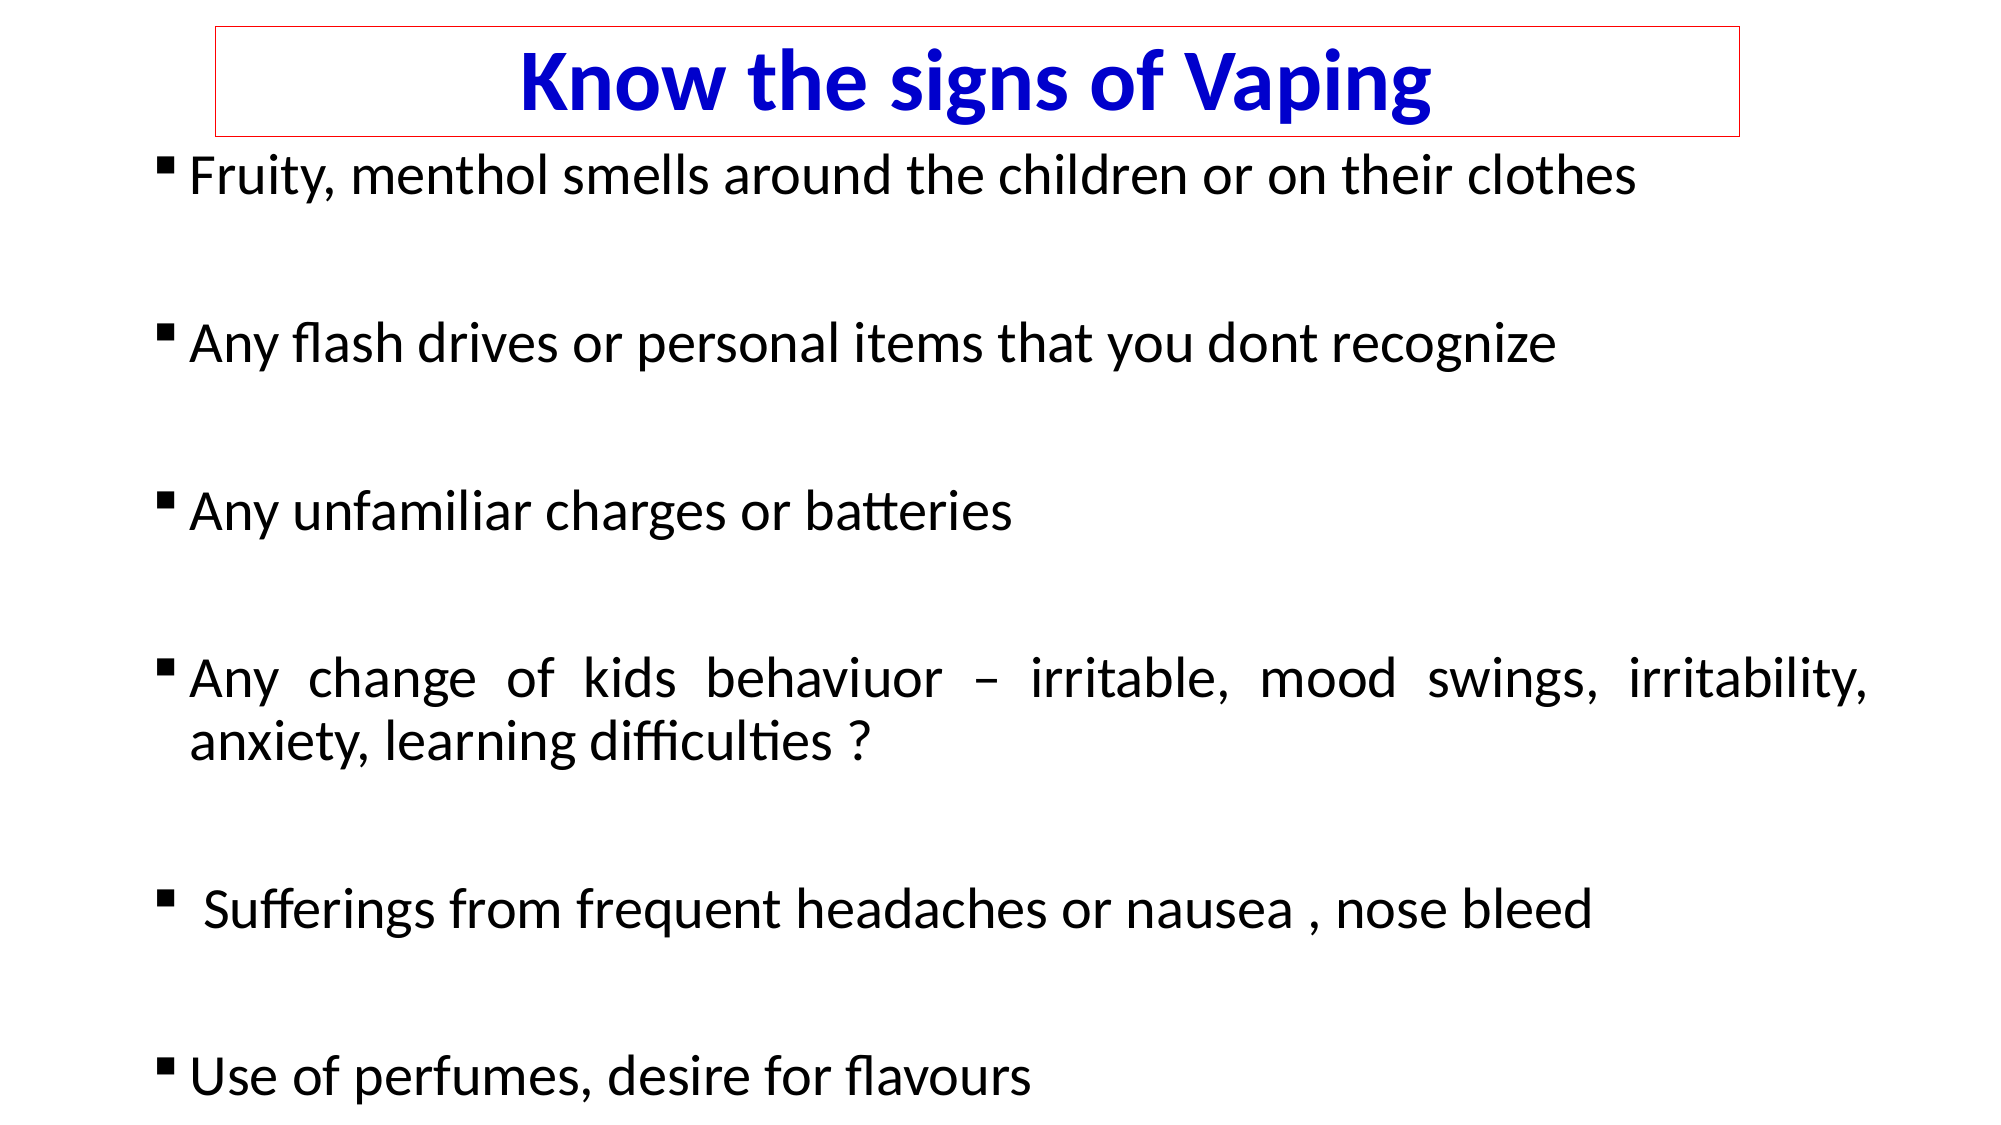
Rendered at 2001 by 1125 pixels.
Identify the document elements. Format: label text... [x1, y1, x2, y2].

list Fruity, menthol smells around the children or on their clothes Any flash drives or personal items that you dont recognize Any unfamiliar charges or batteries Any change of kids behaviuor – irritable, mood swings, irritability, anxiety, learning difficulties ? Sufferings from frequent headaches or nausea , nose bleed Use of perfumes, desire for flavours [137, 136, 1885, 1125]
title Know the signs of Vaping [215, 26, 1740, 136]
